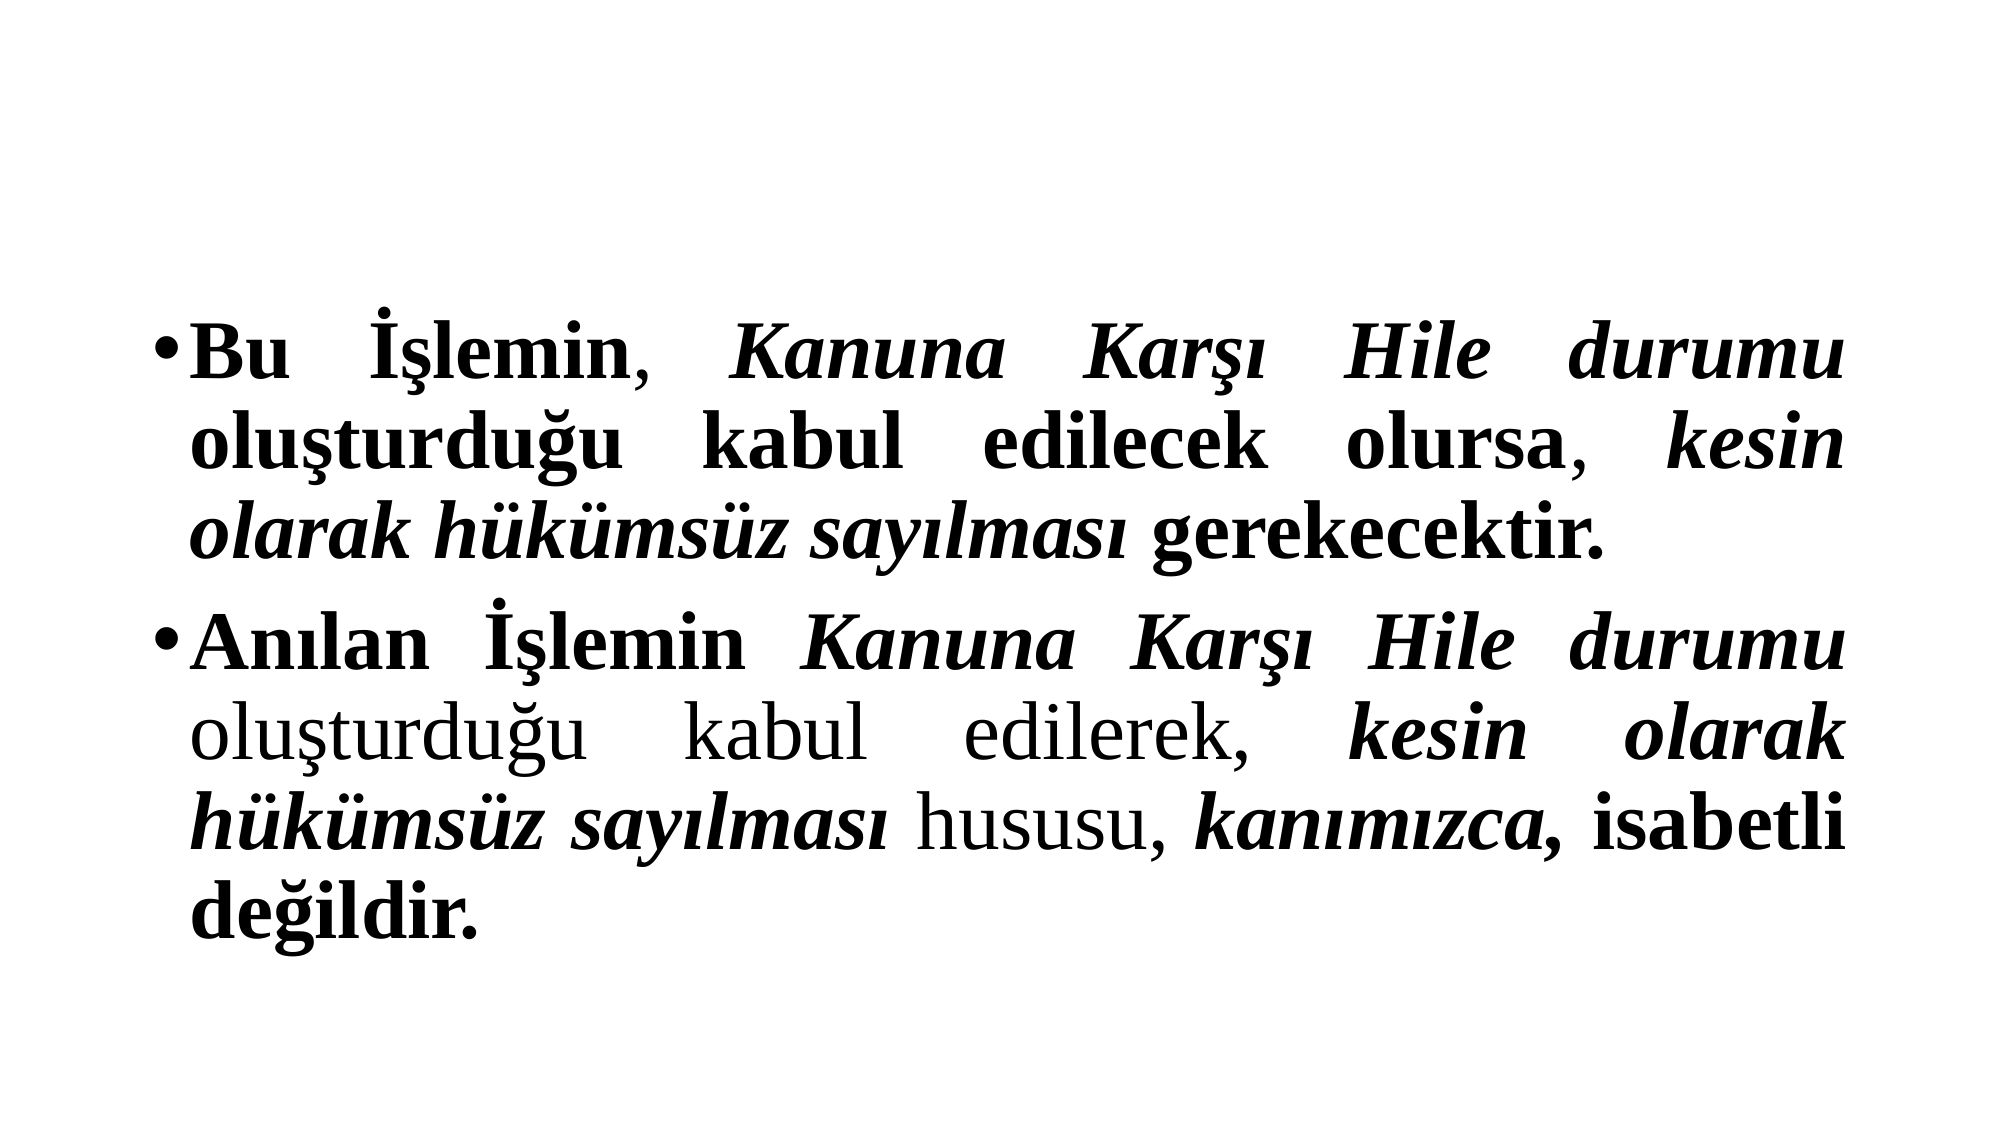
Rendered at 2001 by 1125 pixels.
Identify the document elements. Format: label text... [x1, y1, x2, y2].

list Bu İşlemin, Kanuna Karşı Hile durumu oluşturduğu kabul edilecek olursa, kesin olarak hükümsüz sayılması gerekecektir. Anılan İşlemin Kanuna Karşı Hile durumu oluşturduğu kabul edilerek, kesin olarak hükümsüz sayılması hususu, kanımızca, isabetli değildir. [137, 299, 1863, 1014]
